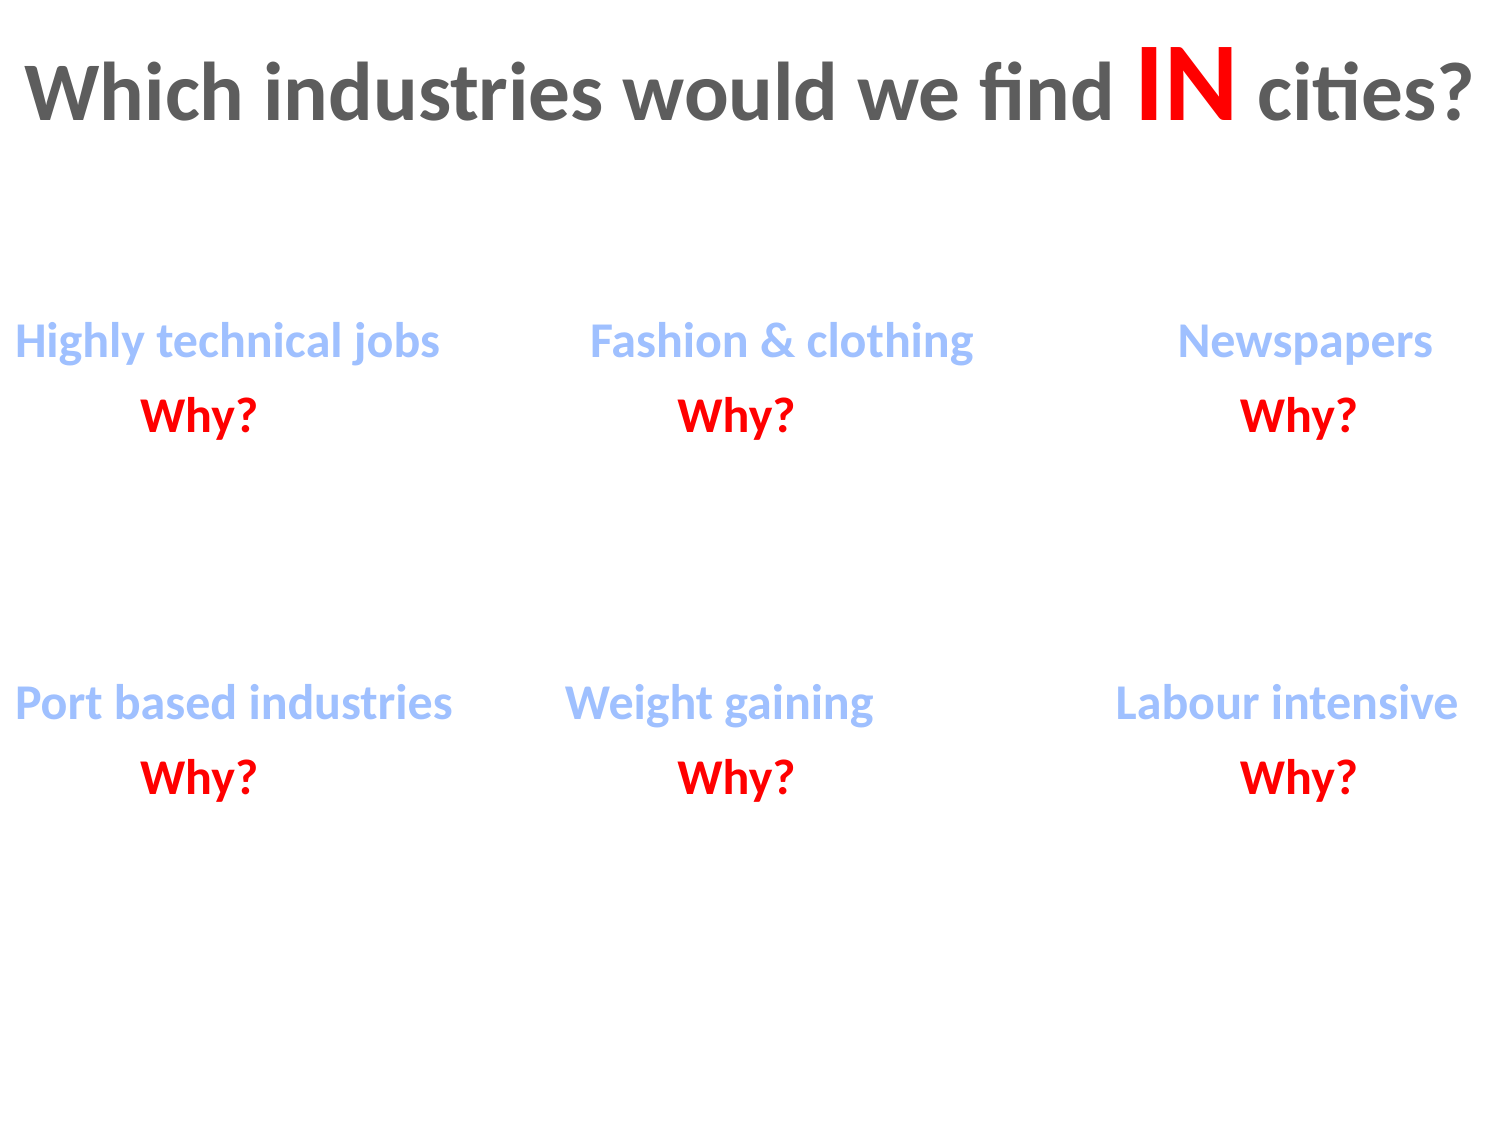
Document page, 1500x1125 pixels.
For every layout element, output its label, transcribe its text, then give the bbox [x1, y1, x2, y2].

text_box Why? [662, 374, 825, 450]
text_box Newspapers [1162, 299, 1500, 375]
text_box Why? [124, 736, 288, 812]
text_box Why? [124, 374, 288, 450]
text_box Why? [662, 736, 825, 812]
text_box Why? [1224, 736, 1388, 812]
text_box Labour intensive [1087, 661, 1488, 737]
text_box Why? [1224, 374, 1388, 450]
text_box Fashion & clothing [574, 299, 1025, 375]
text_box Highly technical jobs [0, 299, 475, 375]
text_box Weight gaining [549, 661, 938, 737]
text_box Port based industries [0, 661, 475, 737]
text_box Which industries would we find IN cities? [0, 0, 1500, 150]
